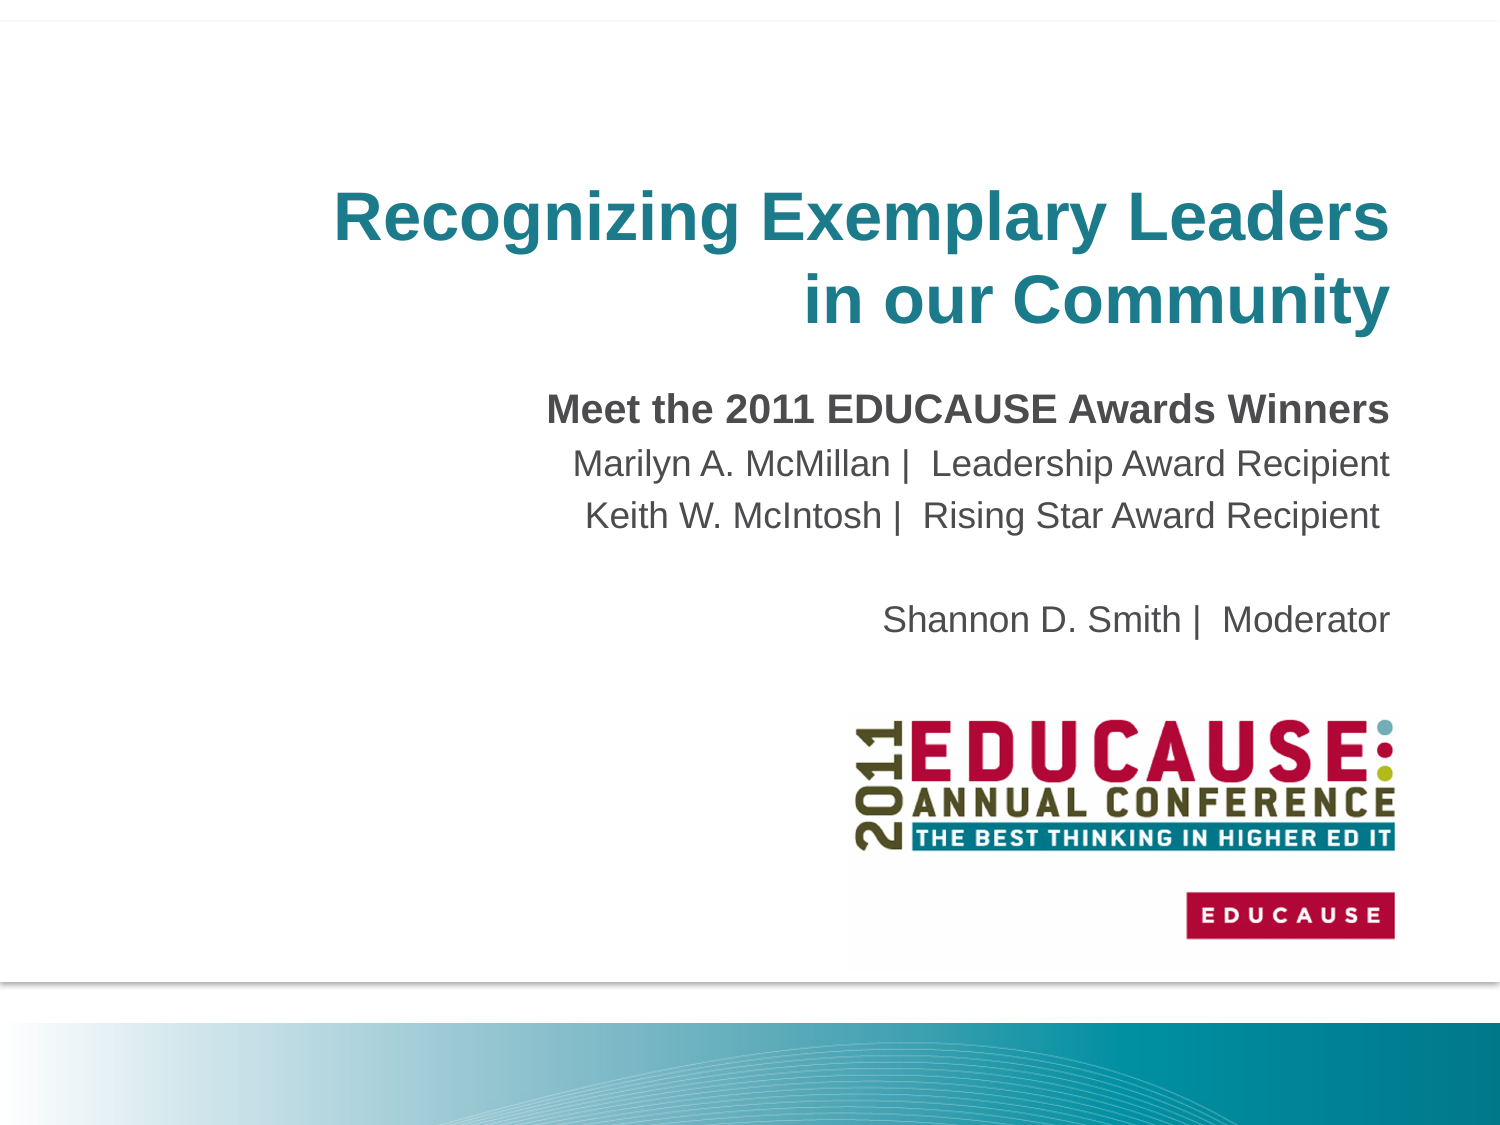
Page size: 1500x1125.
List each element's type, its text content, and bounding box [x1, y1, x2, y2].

title Recognizing Exemplary Leaders in our Community [38, 133, 1407, 375]
subtitle Meet the 2011 EDUCAUSE Awards Winners Marilyn A. McMillan | Leadership Award Recipient Keith W. McIntosh | Rising Star Award Recipient Shannon D. Smith | Moderator [354, 374, 1406, 648]
picture [0, 1023, 1500, 1125]
picture [847, 713, 1400, 970]
